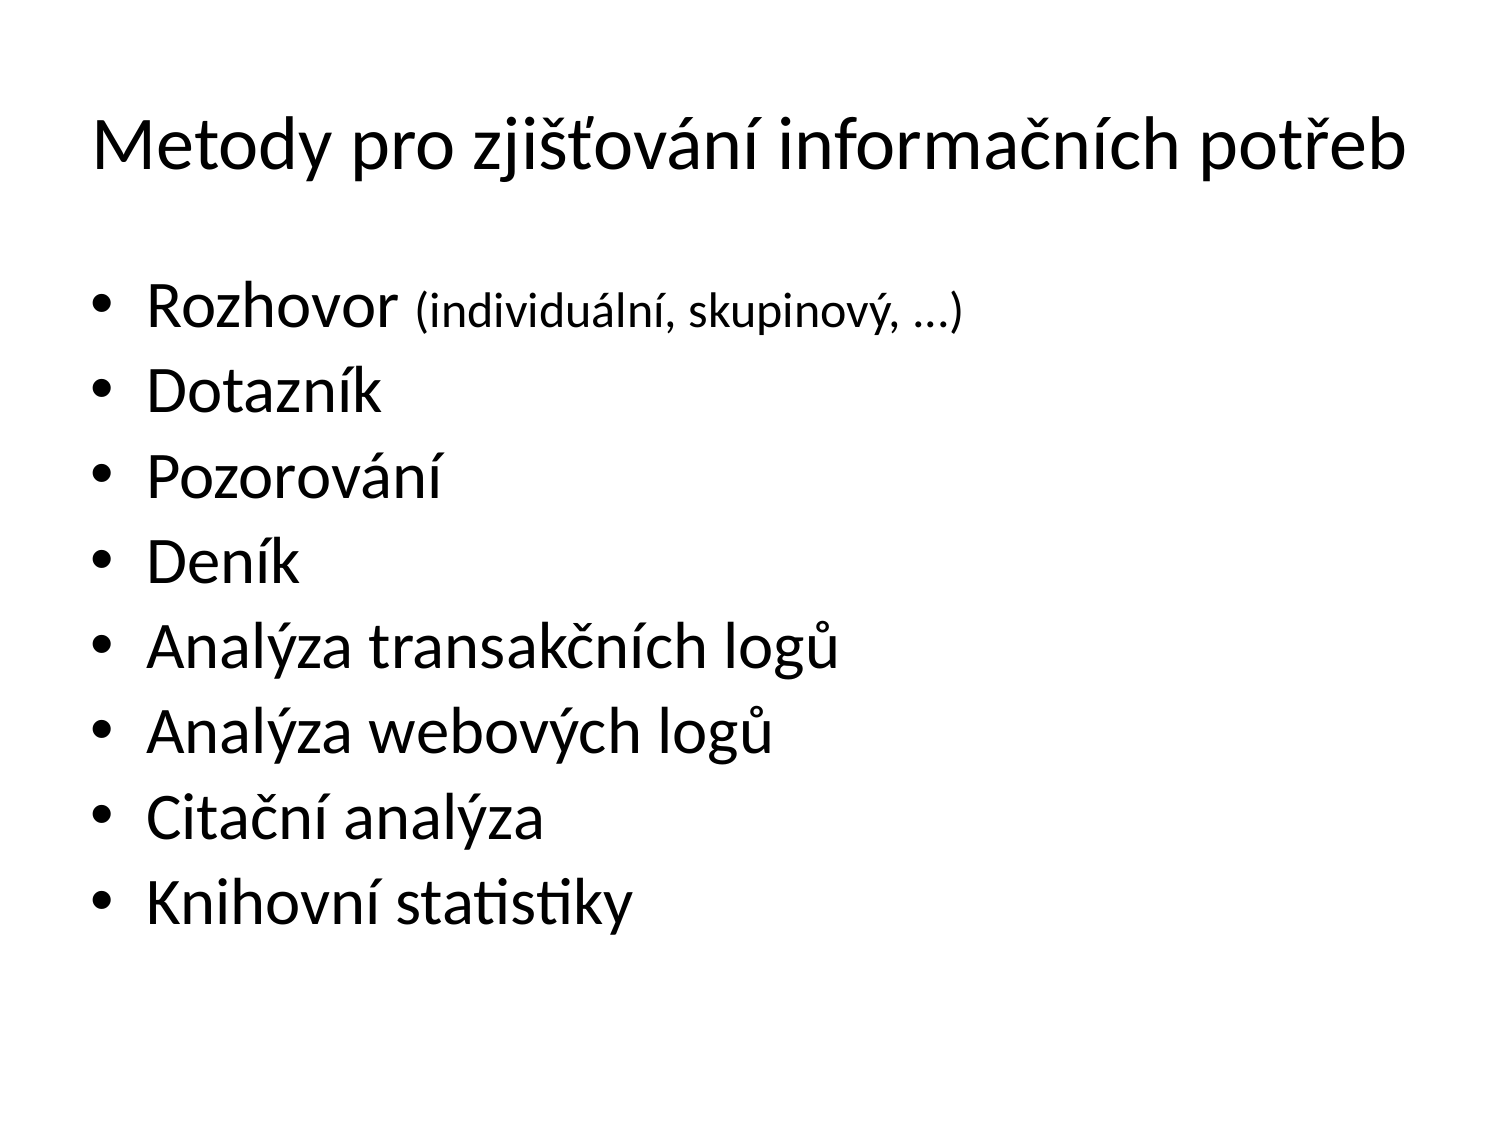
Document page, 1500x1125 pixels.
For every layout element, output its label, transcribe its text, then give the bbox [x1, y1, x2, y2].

title Metody pro zjišťování informačních potřeb [75, 45, 1425, 233]
list Rozhovor (individuální, skupinový, ...) Dotazník Pozorování Deník Analýza transakčních logů Analýza webových logů Citační analýza Knihovní statistiky [75, 262, 1425, 1005]
